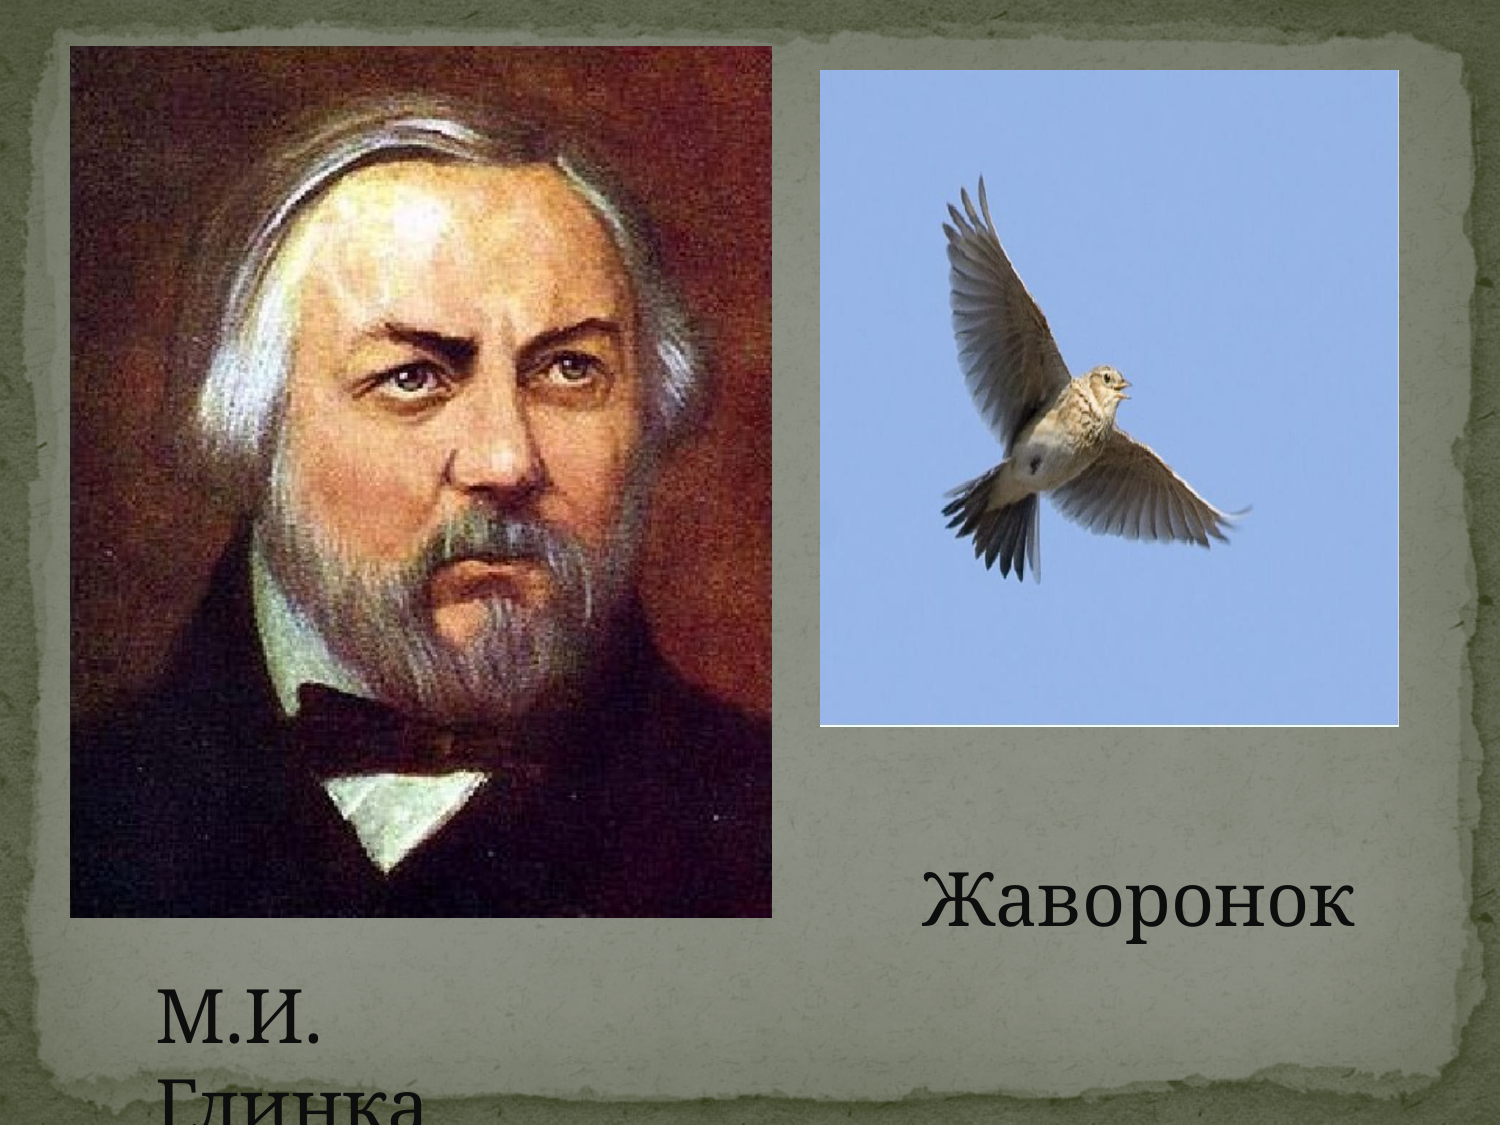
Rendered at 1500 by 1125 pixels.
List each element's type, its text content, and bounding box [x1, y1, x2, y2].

text_box М.И. Глинка [140, 960, 598, 1125]
picture [820, 70, 1399, 727]
picture [70, 46, 772, 918]
text_box Жаворонок [907, 843, 1372, 949]
